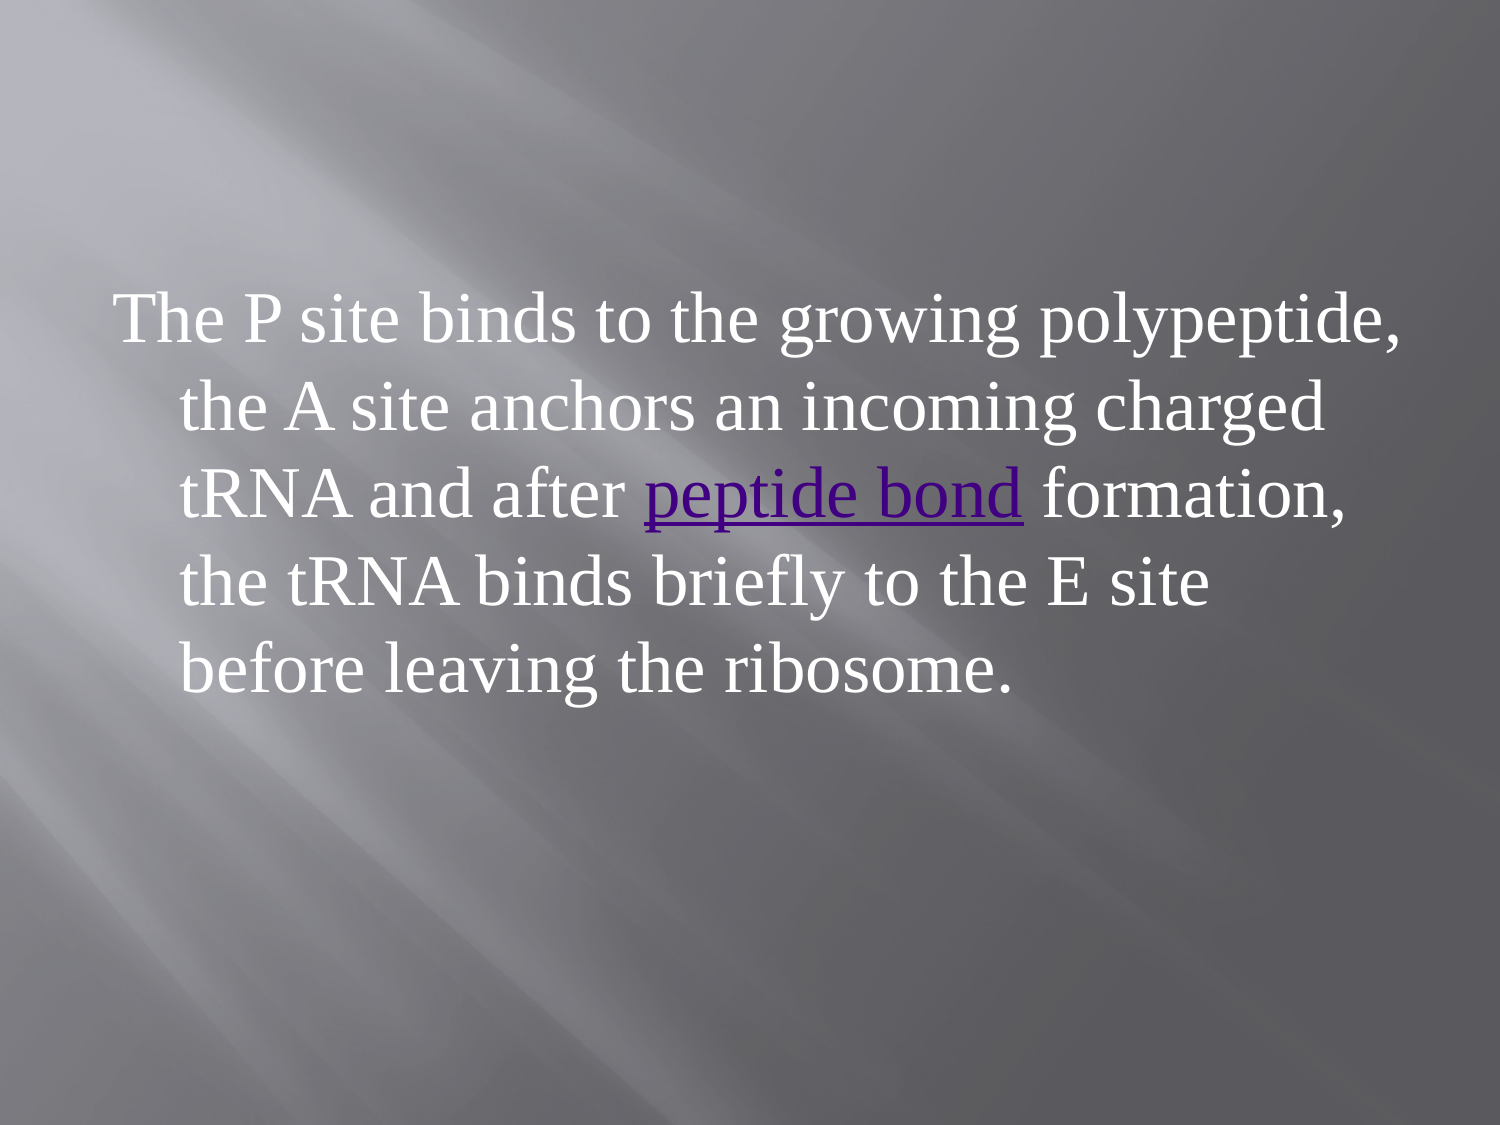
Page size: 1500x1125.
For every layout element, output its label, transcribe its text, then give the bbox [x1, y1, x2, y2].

list The P site binds to the growing polypeptide, the A site anchors an incoming charged tRNA and after peptide bond formation, the tRNA binds briefly to the E site before leaving the ribosome. [75, 262, 1425, 1035]
